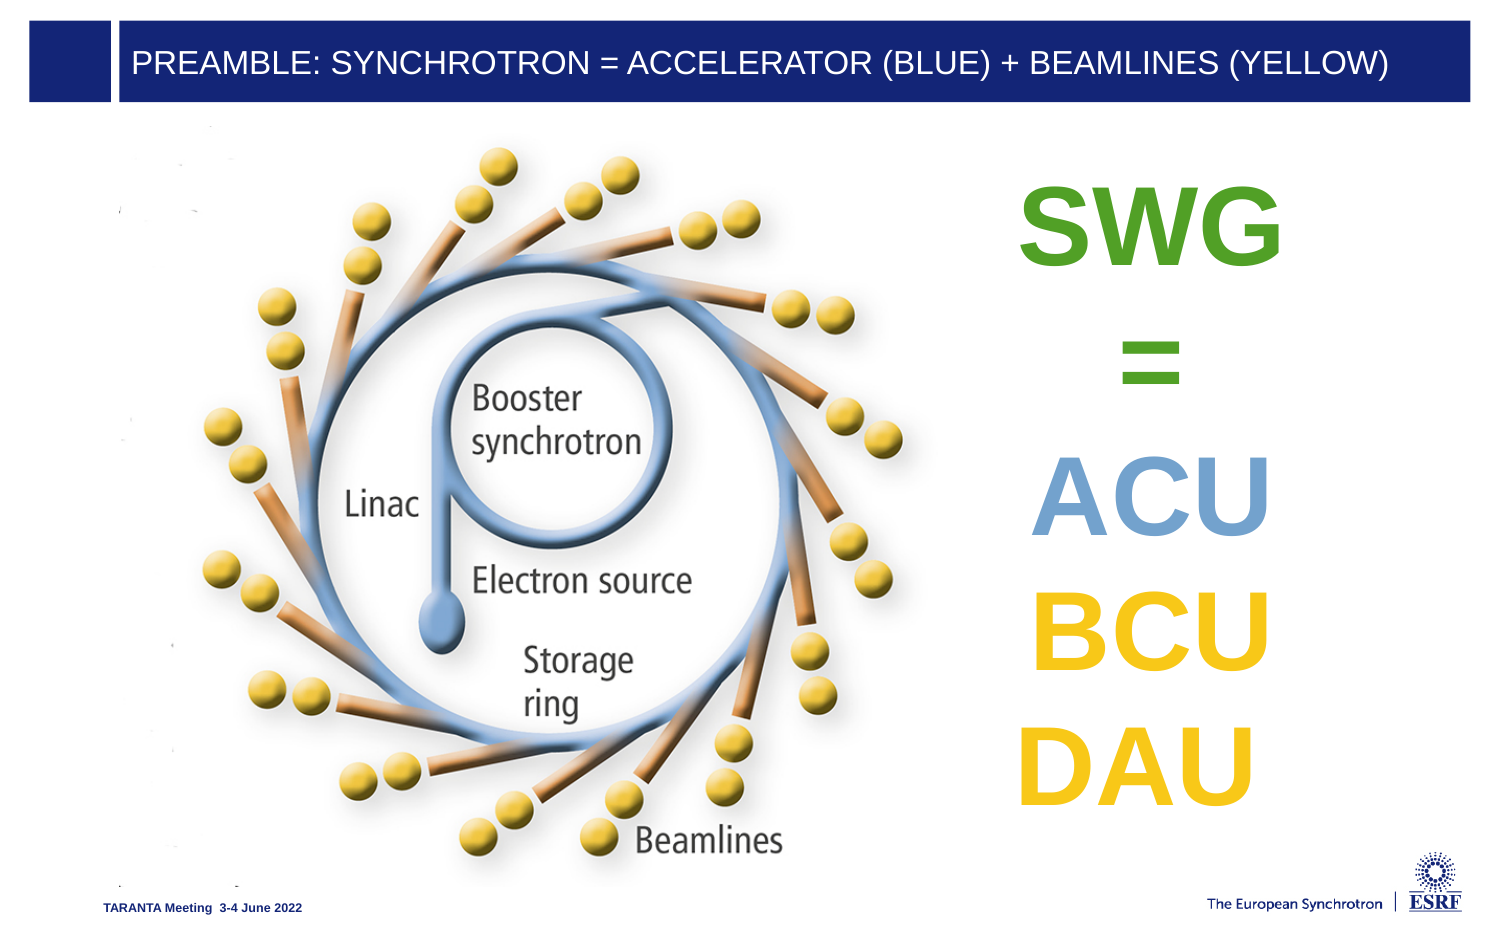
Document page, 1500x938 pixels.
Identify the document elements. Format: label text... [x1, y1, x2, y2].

title PREAMBLE: SYNCHROTRON = ACCELERATOR (BLUE) + BEAMLINES (YELLOW) [119, 20, 237, 103]
text_box [237, 0, 1262, 938]
footer TARANTA Meeting 3-4 June 2022 [103, 886, 237, 916]
title PREAMBLE: SYNCHROTRON = ACCELERATOR (BLUE) + BEAMLINES (YELLOW) [1262, 20, 1471, 103]
text_box SWG= ACU BCU DAU [986, 145, 1317, 836]
picture [1262, 831, 1500, 938]
picture [118, 126, 948, 887]
